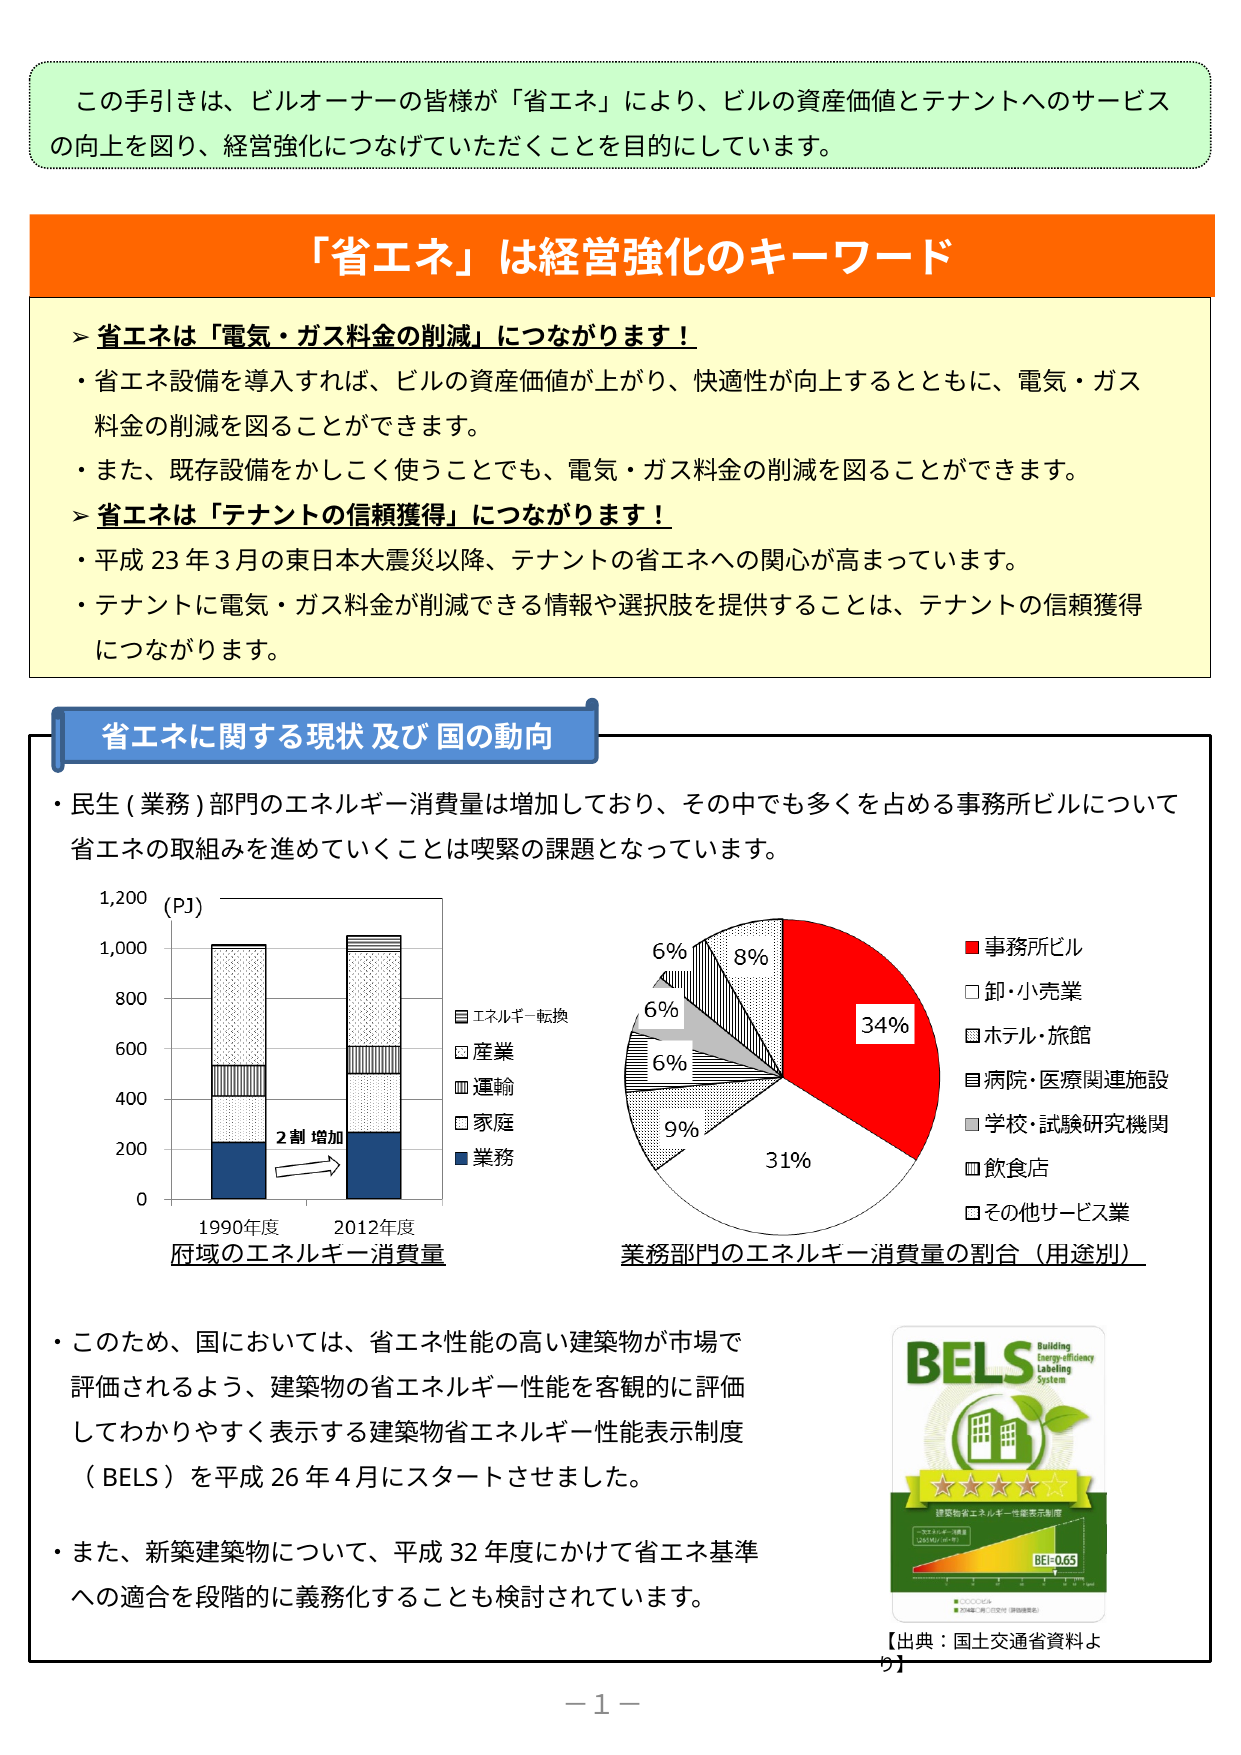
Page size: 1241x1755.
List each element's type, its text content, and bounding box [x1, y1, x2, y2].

picture [88, 877, 575, 1244]
text_box ➢省エネは「電気・ガス料金の削減」につながります！ ・省エネ設備を導入すれば、ビルの資産価値が上がり、快適性が向上するとともに、電気・ガス 料金の削減を図ることができます。 ・また、既存設備をかしこく使うことでも、電気・ガス料金の削減を図ることができます。 ➢省エネは「テナントの信頼獲得」につながります！ ・平成23年３月の東日本大震災以降、テナントの省エネへの関心が高まっています。 ・テナントに電気・ガス料金が削減できる情報や選択肢を提供することは、テナントの信頼獲得 につながります。 [53, 296, 1211, 673]
text_box ・民生(業務)部門のエネルギー消費量は増加しており、その中でも多くを占める事務所ビルについて 省エネの取組みを進めていくことは喫緊の課題となっています。 府域のエネルギー消費量 業務部門のエネルギー消費量の割合（用途別） ・このため、国においては、省エネ性能の高い建築物が市場で 評価されるよう、建築物の省エネルギー性能を客観的に評価 してわかりやすく表示する建築物省エネルギー性能表示制度 （BELS）を平成26年４月にスタートさせました。 ・また、新築建築物について、平成32年度にかけて省エネ基準 への適合を段階的に義務化することも検討されています。 [27, 733, 1213, 1663]
slide_number －１－ [541, 1663, 660, 1751]
text_box 「省エネ」は経営強化のキーワード [27, 212, 1217, 299]
text_box 【出典：国土交通省資料より】 [861, 1622, 1134, 1684]
text_box 省エネに関する現状 及び 国の動向 [51, 697, 599, 773]
picture [888, 1325, 1107, 1623]
picture [624, 912, 1185, 1244]
text_box [27, 299, 1213, 679]
text_box この手引きは、ビルオーナーの皆様が「省エネ」により、ビルの資産価値とテナントへのサービス の向上を図り、経営強化につなげていただくことを目的にしています。 [27, 59, 1213, 171]
